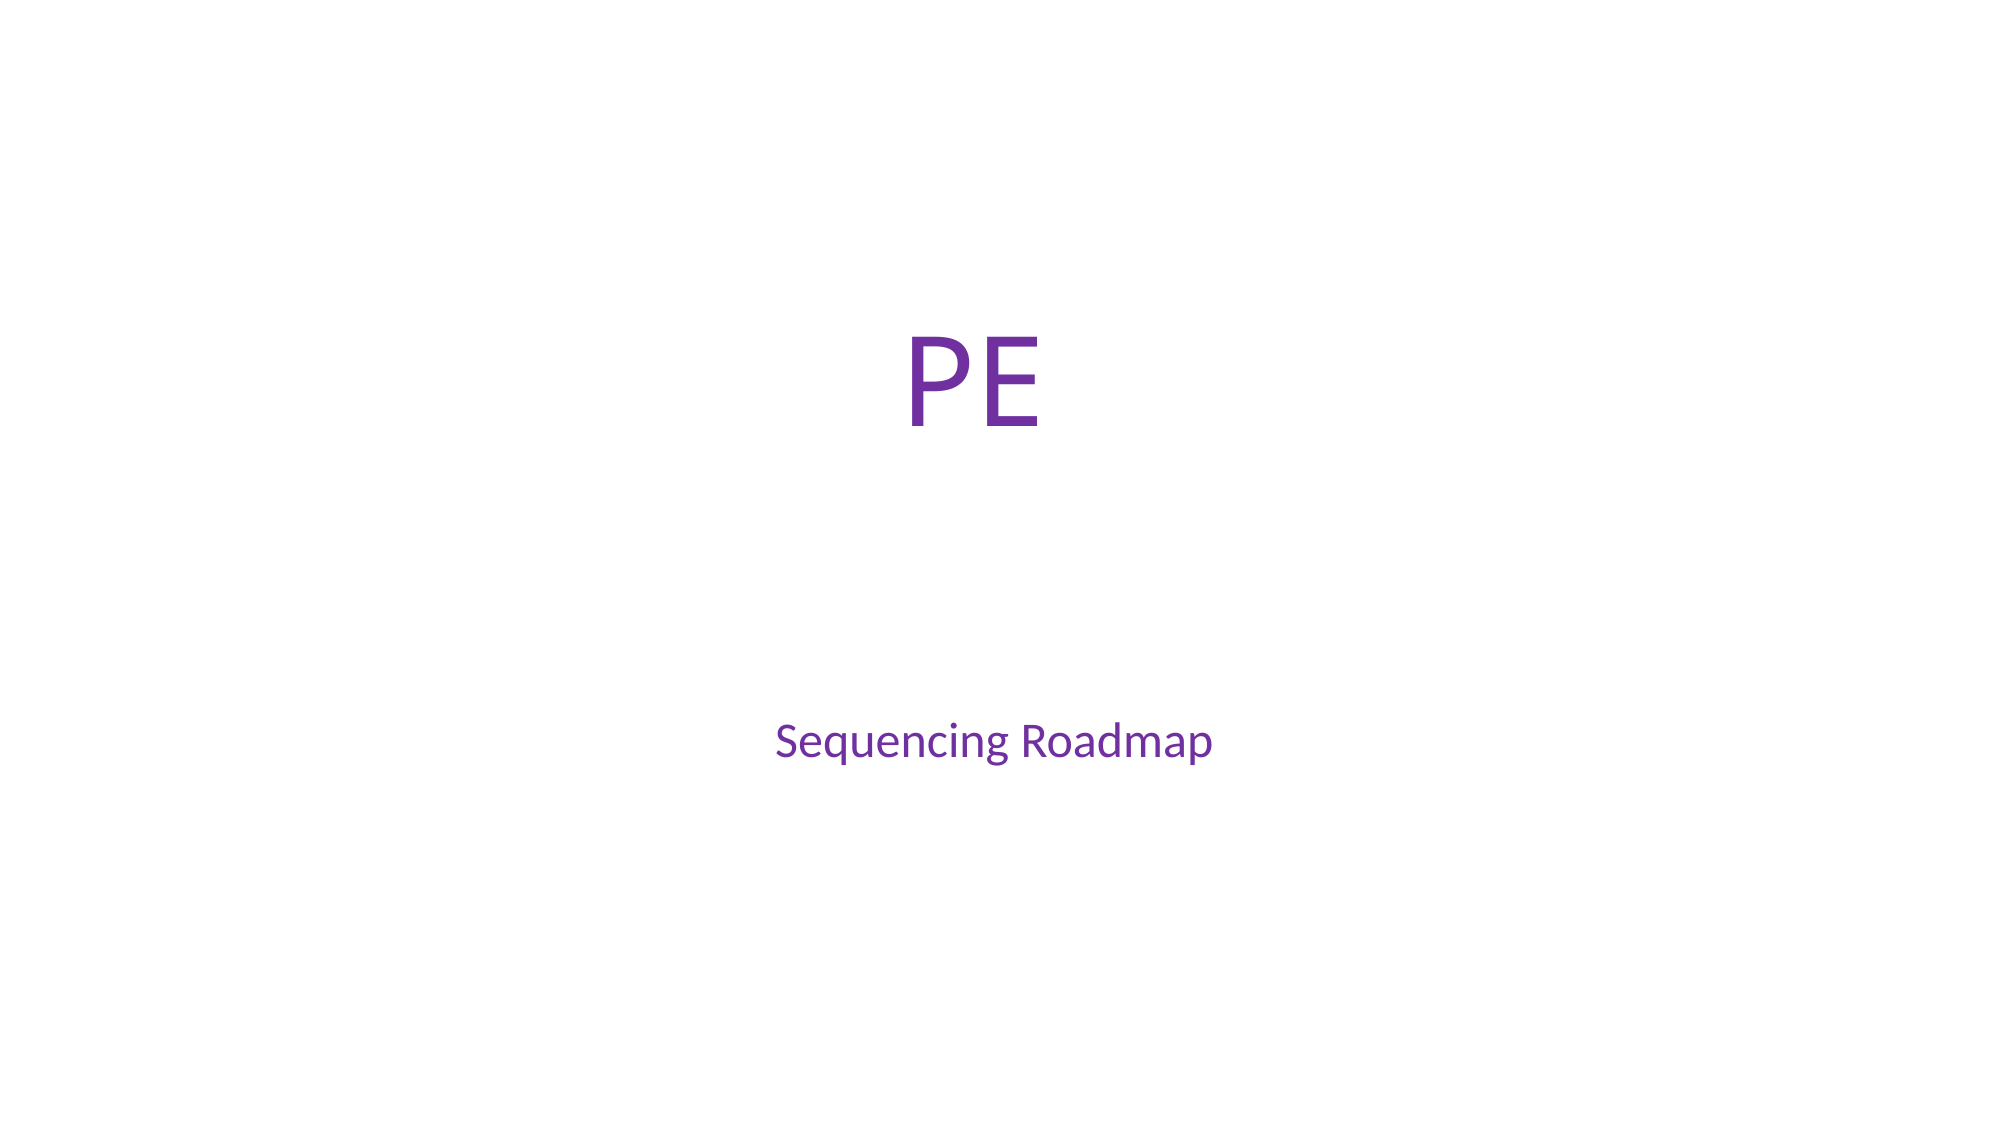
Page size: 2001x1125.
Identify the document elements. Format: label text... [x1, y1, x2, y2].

title PE [222, 69, 1723, 462]
subtitle Sequencing Roadmap [249, 706, 1750, 979]
